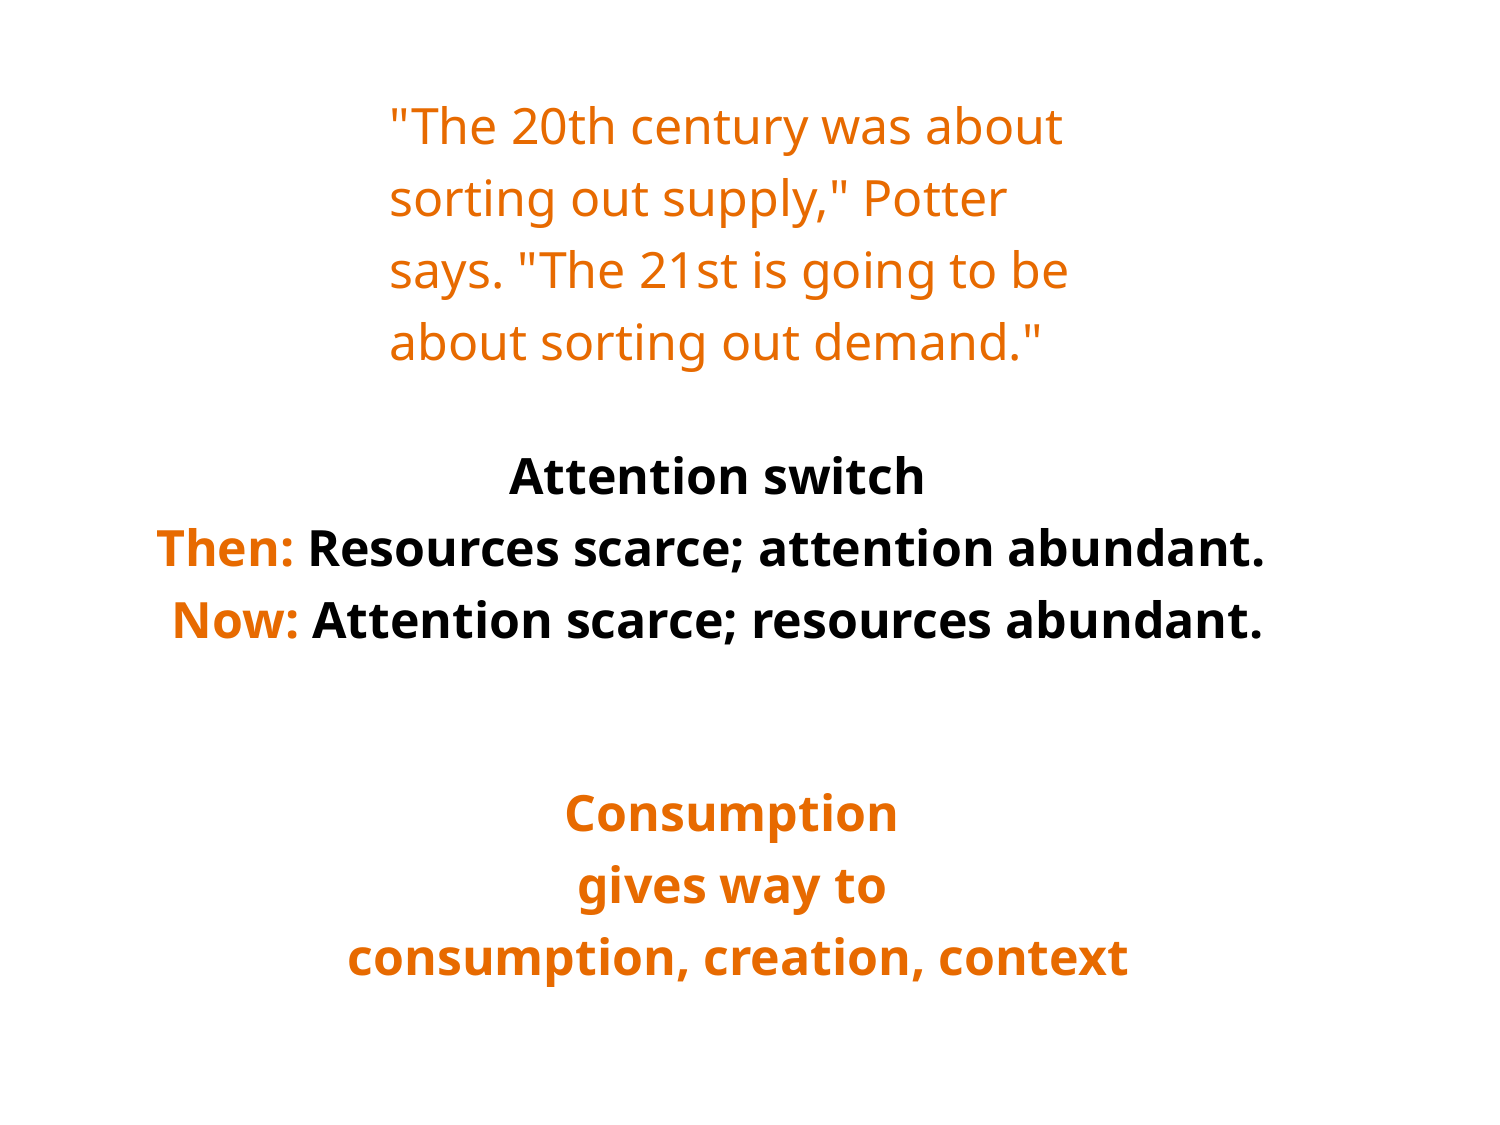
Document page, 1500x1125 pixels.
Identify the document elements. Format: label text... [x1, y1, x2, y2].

text_box Attention switch Then: Resources scarce; attention abundant. Now: Attention scarce; resources abundant. [141, 425, 1295, 716]
text_box "The 20th century was about sorting out supply," Potter says. "The 21st is going to be about sorting out demand." [374, 74, 1125, 378]
text_box Consumption gives way to consumption, creation, context [333, 762, 1145, 1054]
